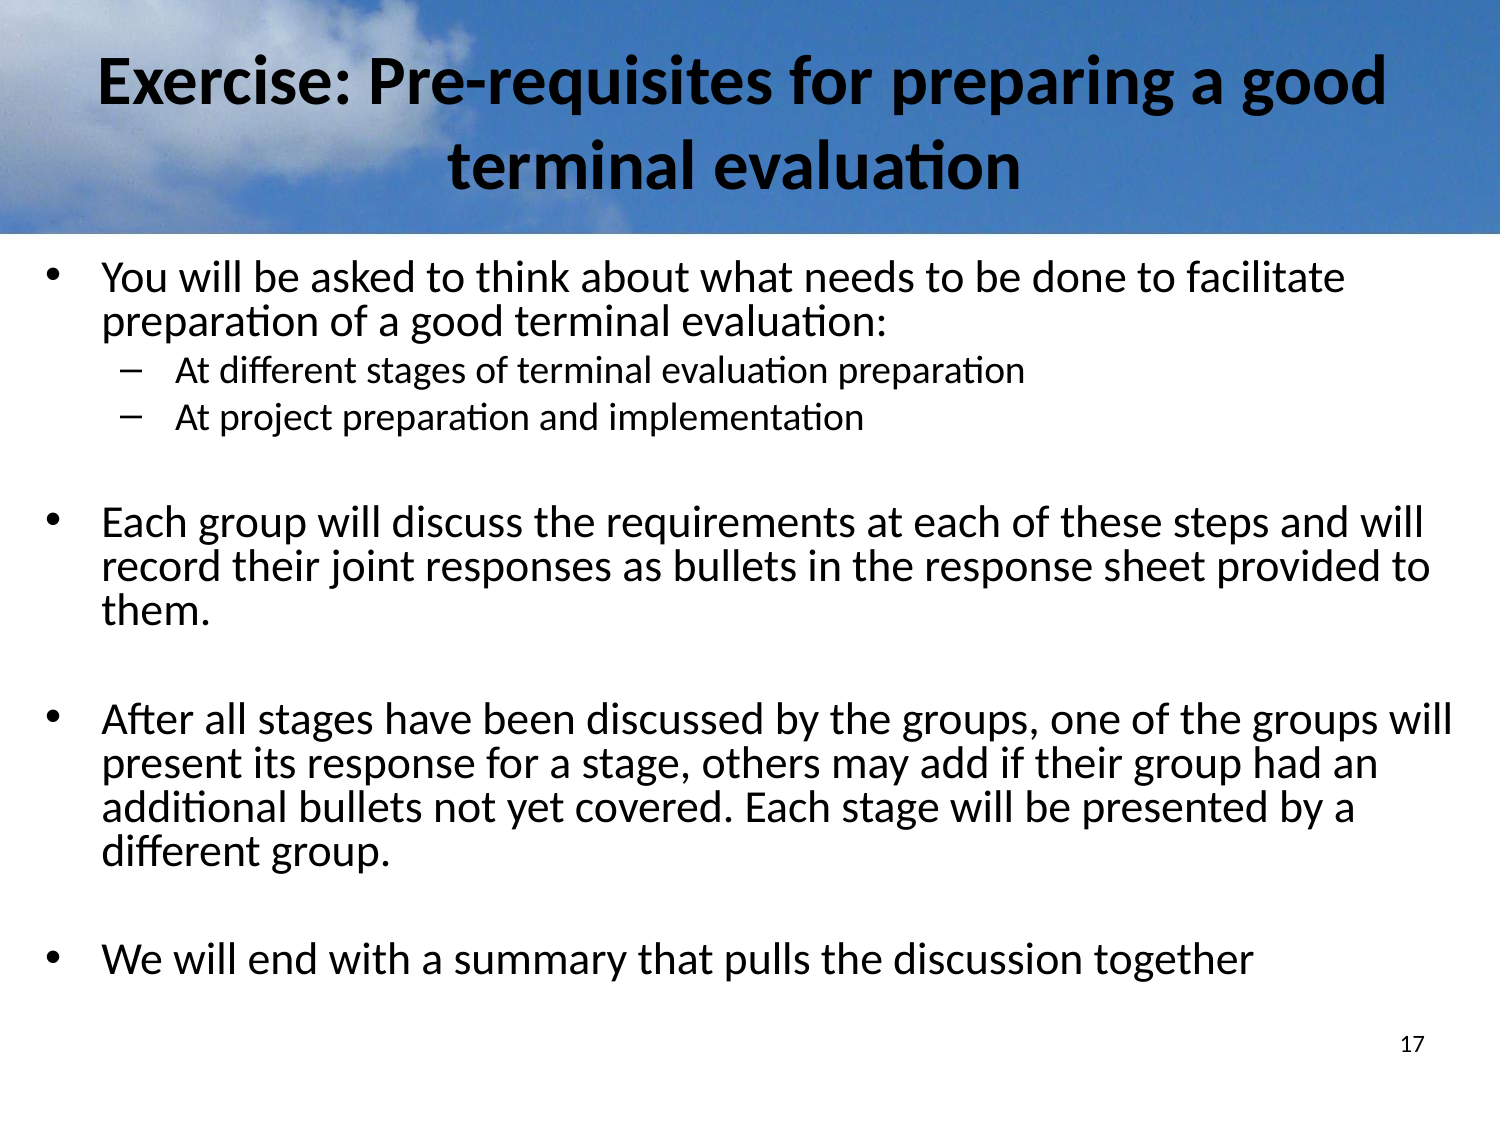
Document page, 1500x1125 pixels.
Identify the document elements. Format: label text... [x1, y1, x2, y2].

slide_number 17 [1074, 1012, 1425, 1073]
picture [0, 0, 1500, 1125]
list You will be asked to think about what needs to be done to facilitate preparation of a good terminal evaluation: At different stages of terminal evaluation preparation At project preparation and implementation Each group will discuss the requirements at each of these steps and will record their joint responses as bullets in the response sheet provided to them. After all stages have been discussed by the groups, one of the groups will present its response for a stage, others may add if their group had an additional bullets not yet covered. Each stage will be presented by a different group. We will end with a summary that pulls the discussion together [36, 249, 1463, 1051]
text_box Exercise: Pre-requisites for preparing a good terminal evaluation [12, 33, 1475, 204]
